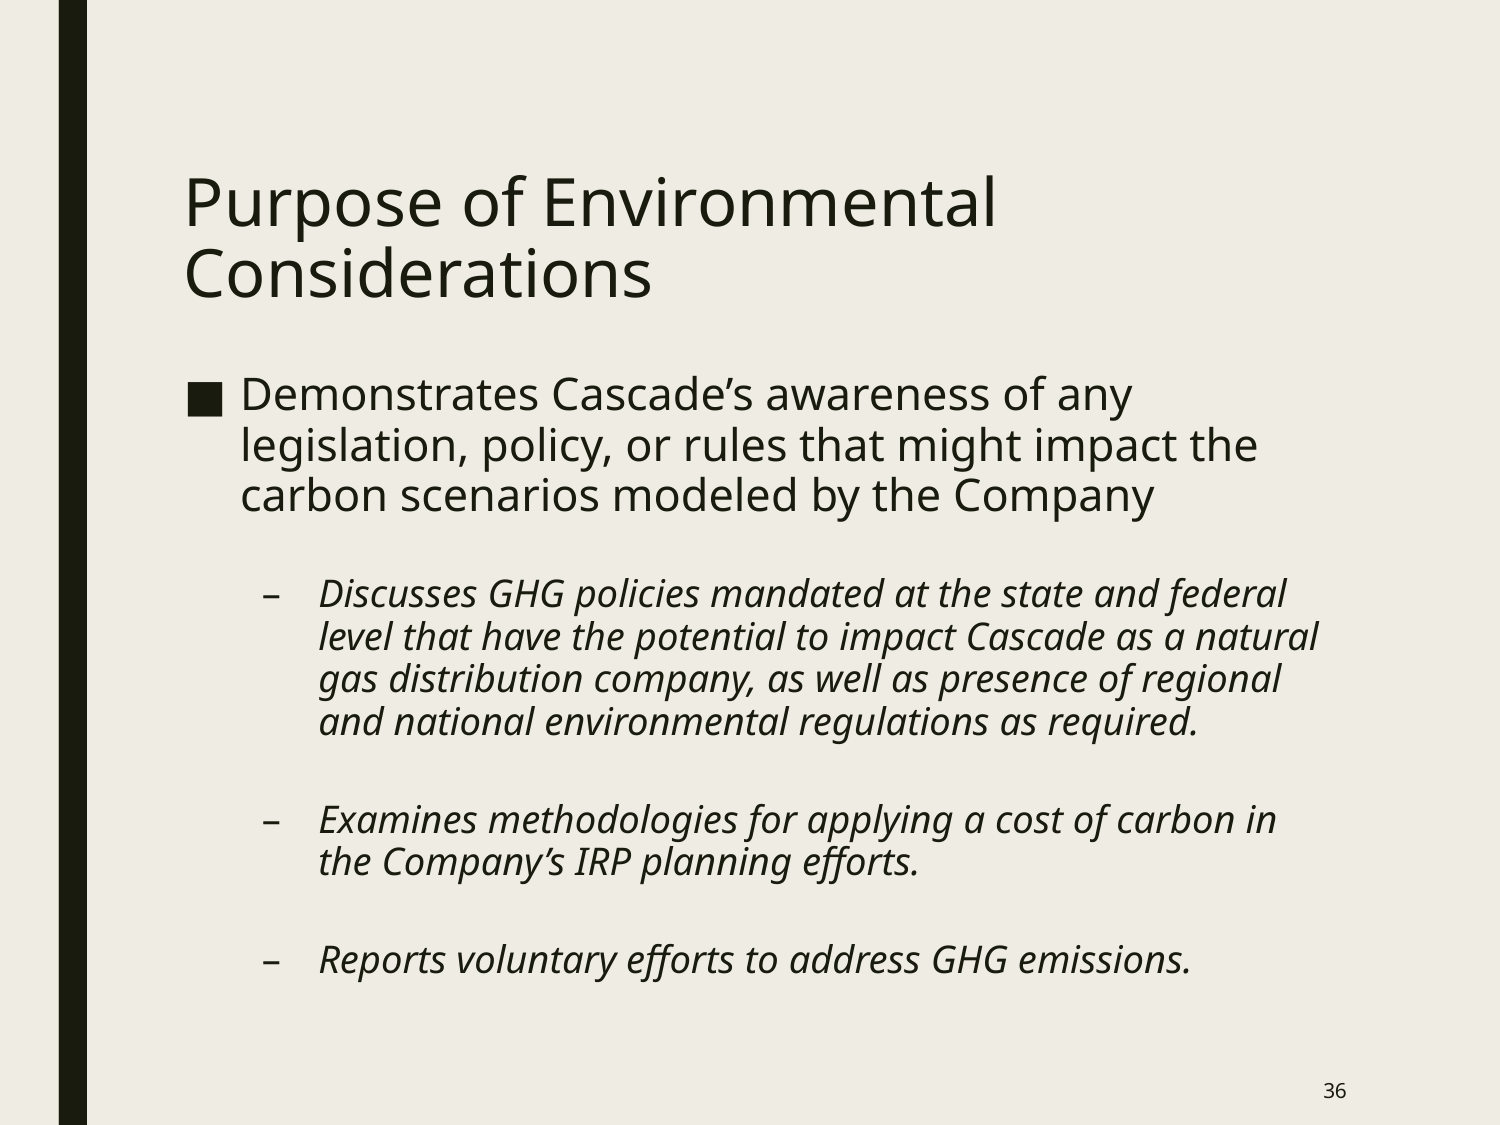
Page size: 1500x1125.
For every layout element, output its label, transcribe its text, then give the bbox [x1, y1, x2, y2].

title Purpose of Environmental Considerations [168, 161, 1387, 330]
list Demonstrates Cascade’s awareness of any legislation, policy, or rules that might impact the carbon scenarios modeled by the Company Discusses GHG policies mandated at the state and federal level that have the potential to impact Cascade as a natural gas distribution company, as well as presence of regional and national environmental regulations as required. Examines methodologies for applying a cost of carbon in the Company’s IRP planning efforts. Reports voluntary efforts to address GHG emissions. [168, 362, 1351, 1043]
slide_number 36 [1165, 1058, 1362, 1125]
